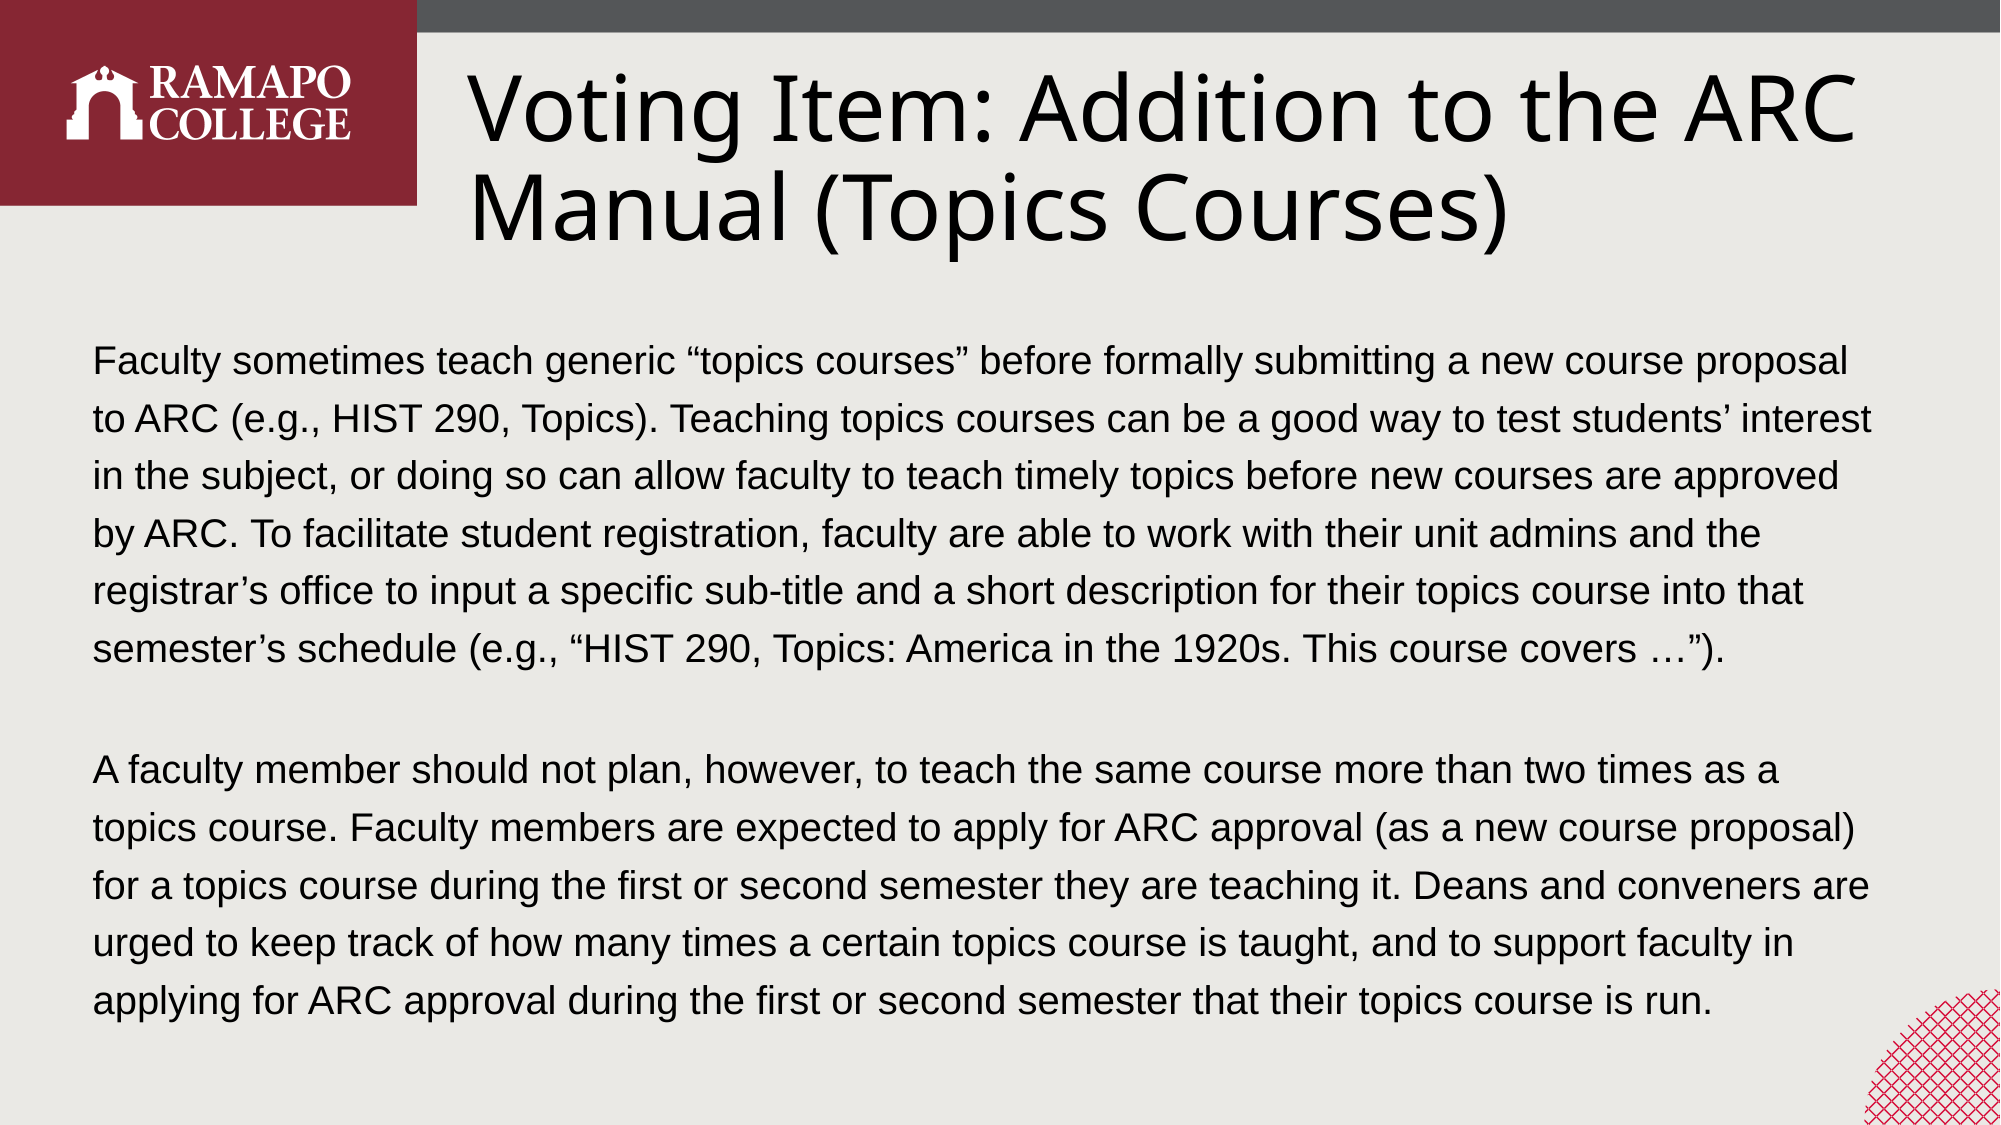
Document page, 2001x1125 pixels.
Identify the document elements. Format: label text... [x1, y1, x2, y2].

list Faculty sometimes teach generic “topics courses” before formally submitting a new course proposal to ARC (e.g., HIST 290, Topics). Teaching topics courses can be a good way to test students’ interest in the subject, or doing so can allow faculty to teach timely topics before new courses are approved by ARC. To facilitate student registration, faculty are able to work with their unit admins and the registrar’s office to input a specific sub-title and a short description for their topics course into that semester’s schedule (e.g., “HIST 290, Topics: America in the 1920s. This course covers …”). A faculty member should not plan, however, to teach the same course more than two times as a topics course. Faculty members are expected to apply for ARC approval (as a new course proposal) for a topics course during the first or second semester they are teaching it. Deans and conveners are urged to keep track of how many times a certain topics course is taught, and to support faculty in applying for ARC approval during the first or second semester that their topics course is run. [77, 286, 1899, 1125]
picture [0, 0, 2000, 1125]
title Voting Item: Addition to the ARC Manual (Topics Courses) [452, 52, 1899, 271]
